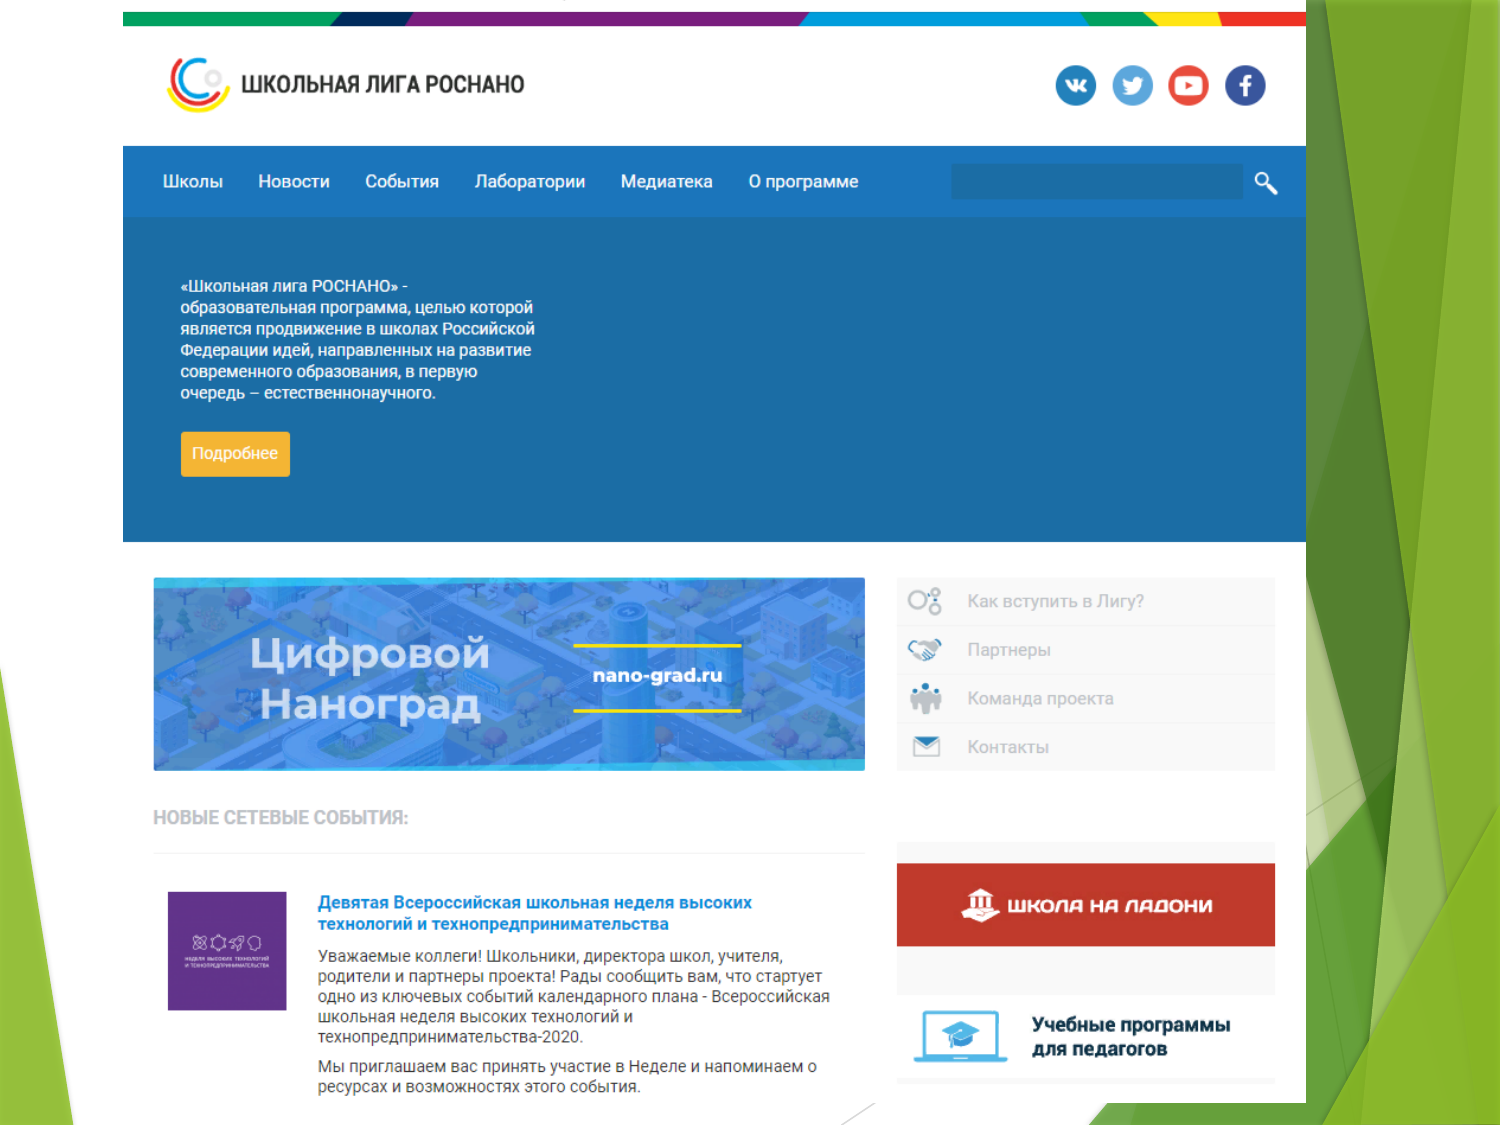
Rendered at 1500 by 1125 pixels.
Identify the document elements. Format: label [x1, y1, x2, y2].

picture [123, 0, 1306, 1103]
